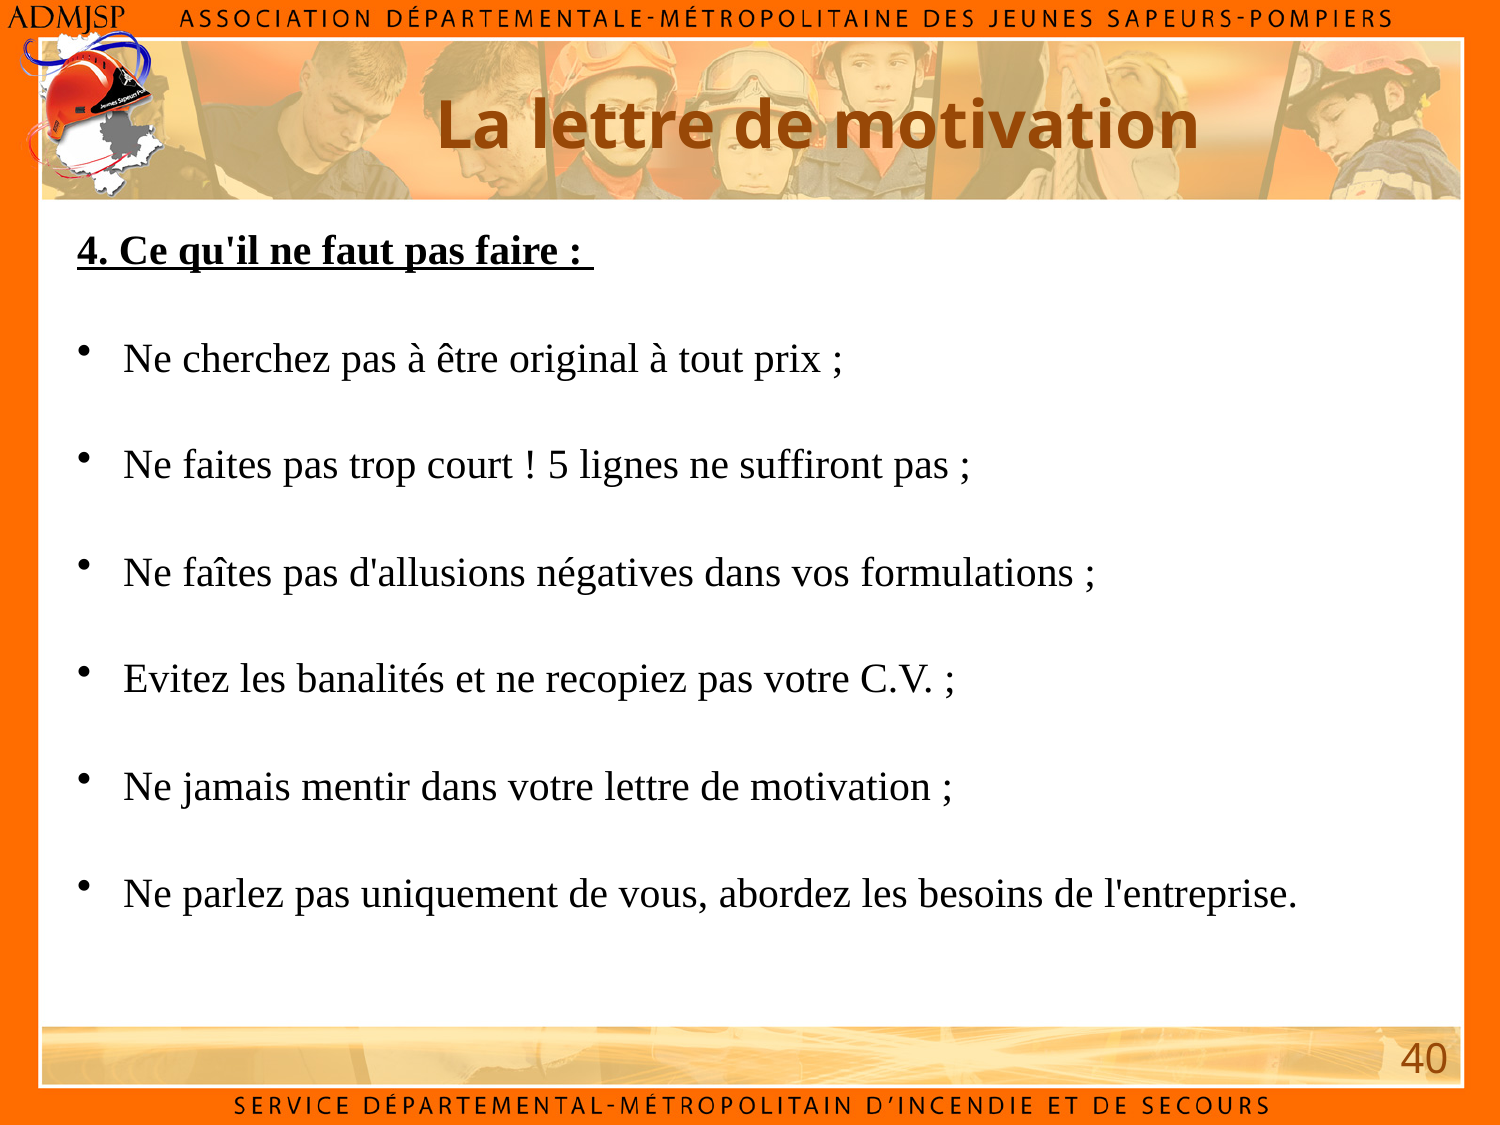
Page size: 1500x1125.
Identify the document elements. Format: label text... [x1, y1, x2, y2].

title La lettre de motivation [182, 44, 1454, 200]
text_box 4. Ce qu'il ne faut pas faire : Ne cherchez pas à être original à tout prix ; Ne faites pas trop court ! 5 lignes ne suffiront pas ; Ne faîtes pas d'allusions négatives dans vos formulations ; Evitez les banalités et ne recopiez pas votre C.V. ; Ne jamais mentir dans votre lettre de motivation ; Ne parlez pas uniquement de vous, abordez les besoins de l'entreprise. [62, 212, 1406, 923]
picture [0, 0, 1500, 1125]
text_box 40 [1113, 1029, 1464, 1090]
